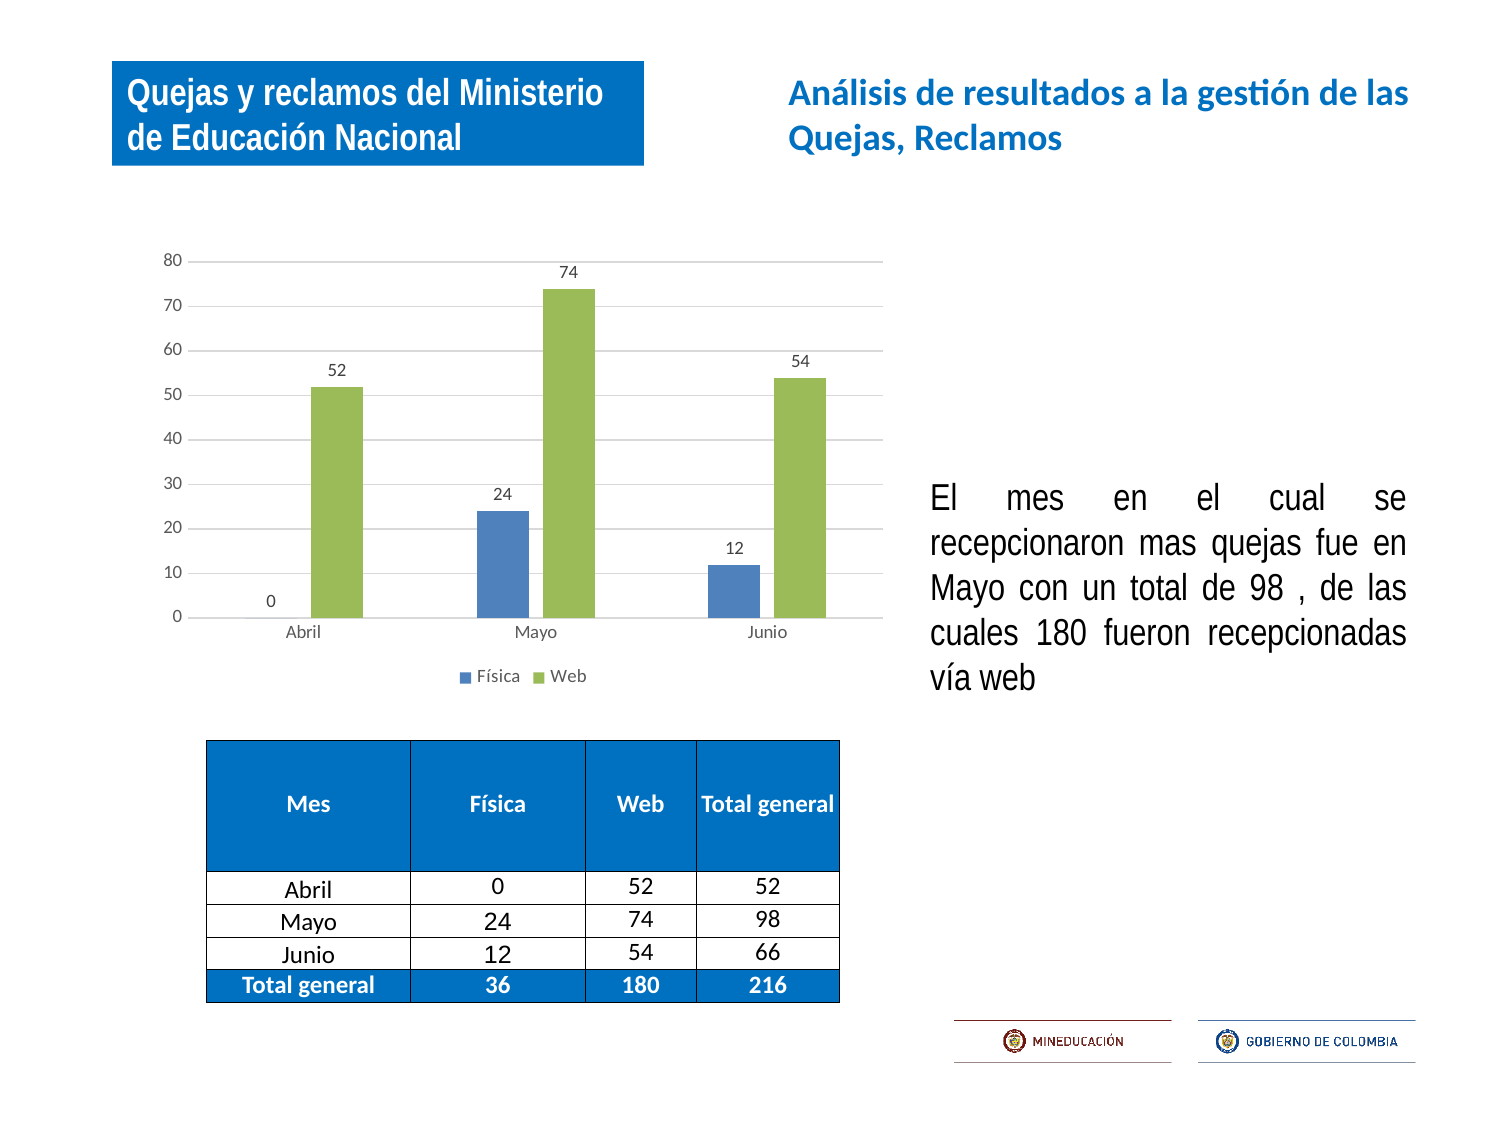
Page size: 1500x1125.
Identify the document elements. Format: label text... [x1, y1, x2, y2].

table_cell Junio [207, 938, 410, 969]
table_cell 0 [411, 872, 585, 904]
table_cell 98 [697, 905, 839, 937]
table_cell 216 [697, 970, 839, 1002]
table_cell 24 [411, 905, 585, 937]
table_cell 12 [411, 938, 585, 969]
table_cell 54 [586, 938, 696, 969]
table_cell 180 [586, 970, 696, 1002]
table_cell 36 [411, 970, 585, 1002]
table_header Mes [207, 741, 410, 871]
table_cell 52 [586, 872, 696, 904]
text_box Quejas y reclamos del Ministerio de Educación Nacional [112, 61, 644, 166]
table_cell Mayo [207, 905, 410, 937]
table_header Total general [697, 741, 839, 871]
table_cell 74 [586, 905, 696, 937]
table_header Física [411, 741, 585, 871]
table_header Web [586, 741, 696, 871]
picture [915, 1002, 1454, 1081]
table_cell 66 [697, 938, 839, 969]
text_box Análisis de resultados a la gestión de las Quejas, Reclamos [773, 61, 1500, 166]
chart [147, 243, 899, 694]
table_cell Total general [207, 970, 410, 1002]
text_box El mes en el cual se recepcionaron mas quejas fue en Mayo con un total de 98 , de las cuales 180 fueron recepcionadas vía web [915, 420, 1422, 886]
table_cell 52 [697, 872, 839, 904]
table_cell Abril [207, 872, 410, 904]
